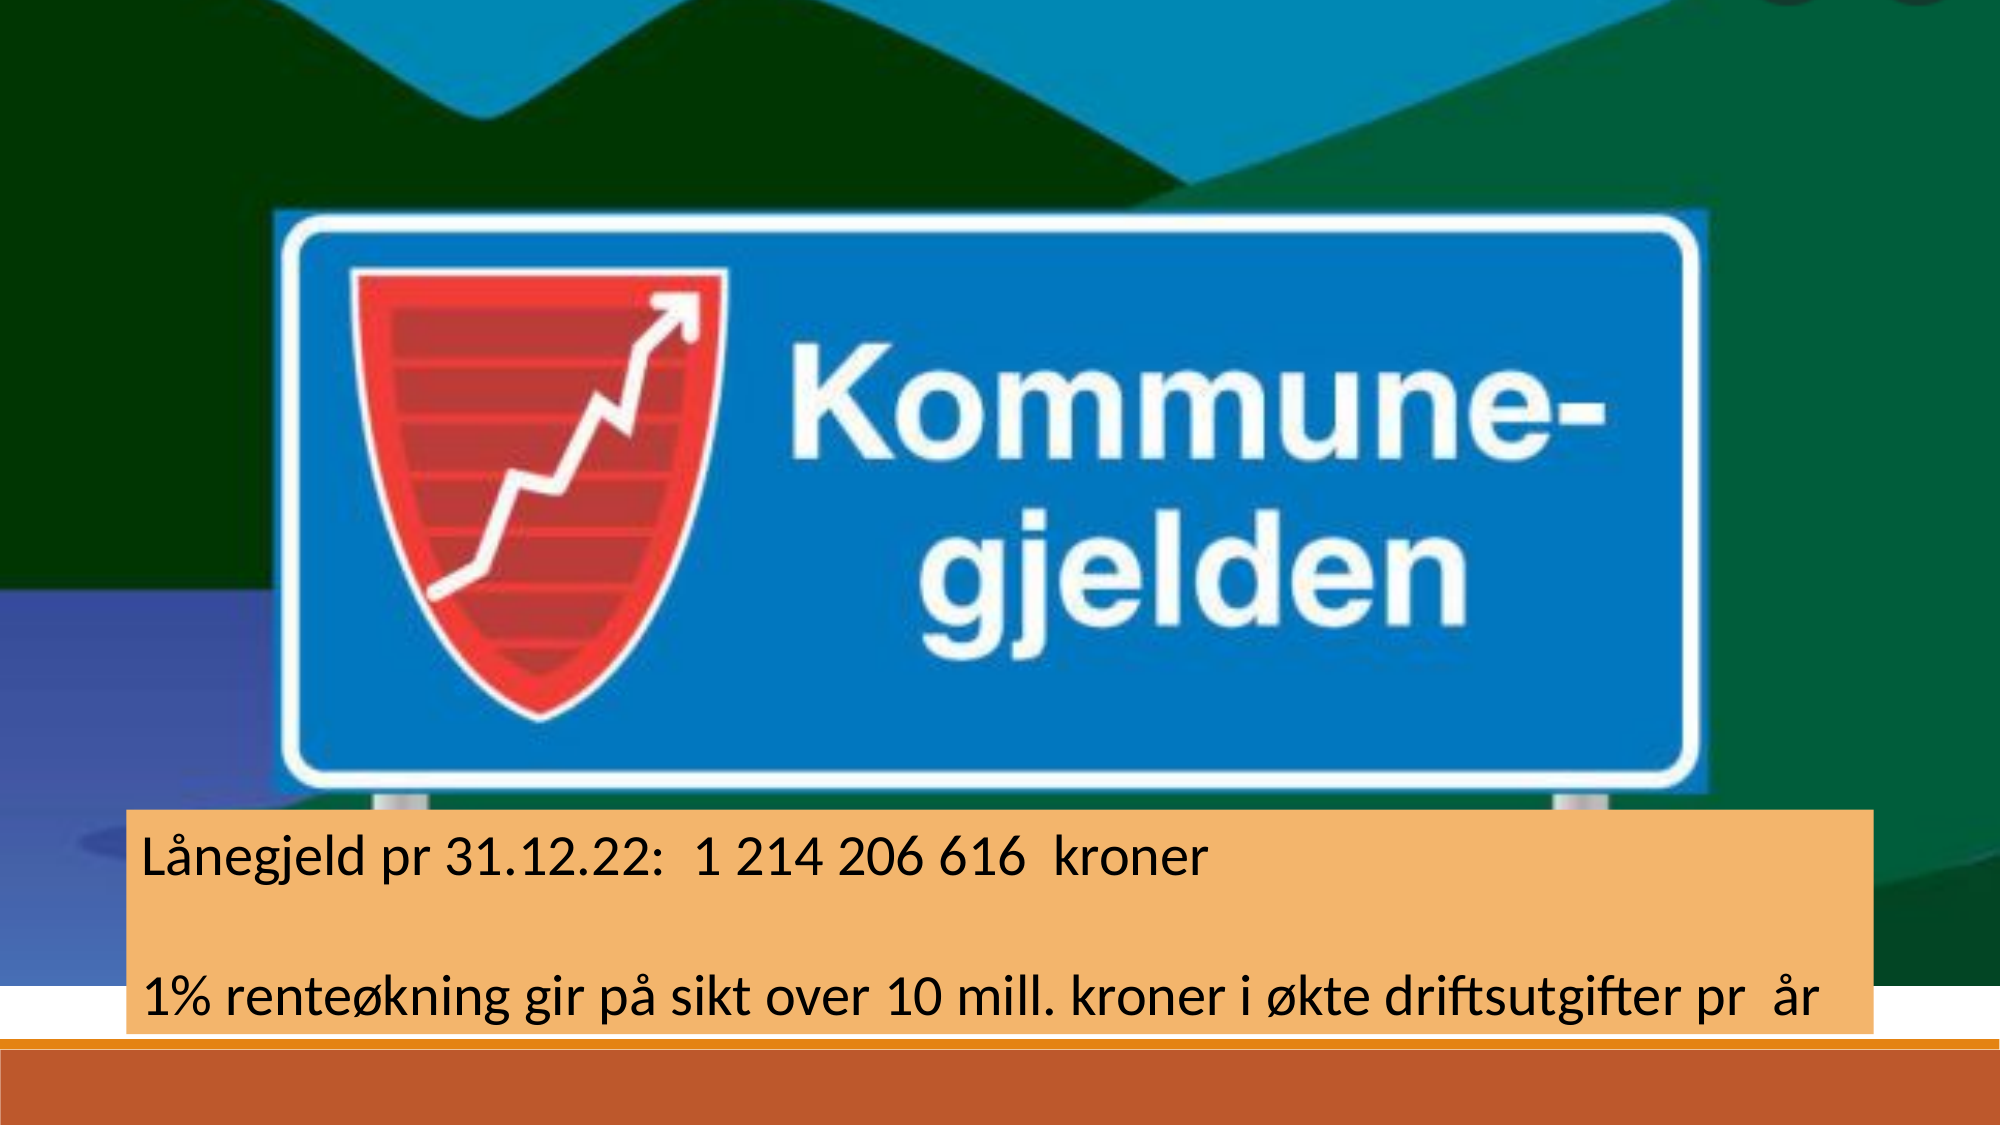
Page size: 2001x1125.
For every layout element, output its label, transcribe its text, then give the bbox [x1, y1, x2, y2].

picture [0, 0, 2000, 986]
text_box Lånegjeld pr 31.12.22: 1 214 206 616 kroner 1% renteøkning gir på sikt over 10 mill. kroner i økte driftsutgifter pr år [126, 996, 1874, 1035]
